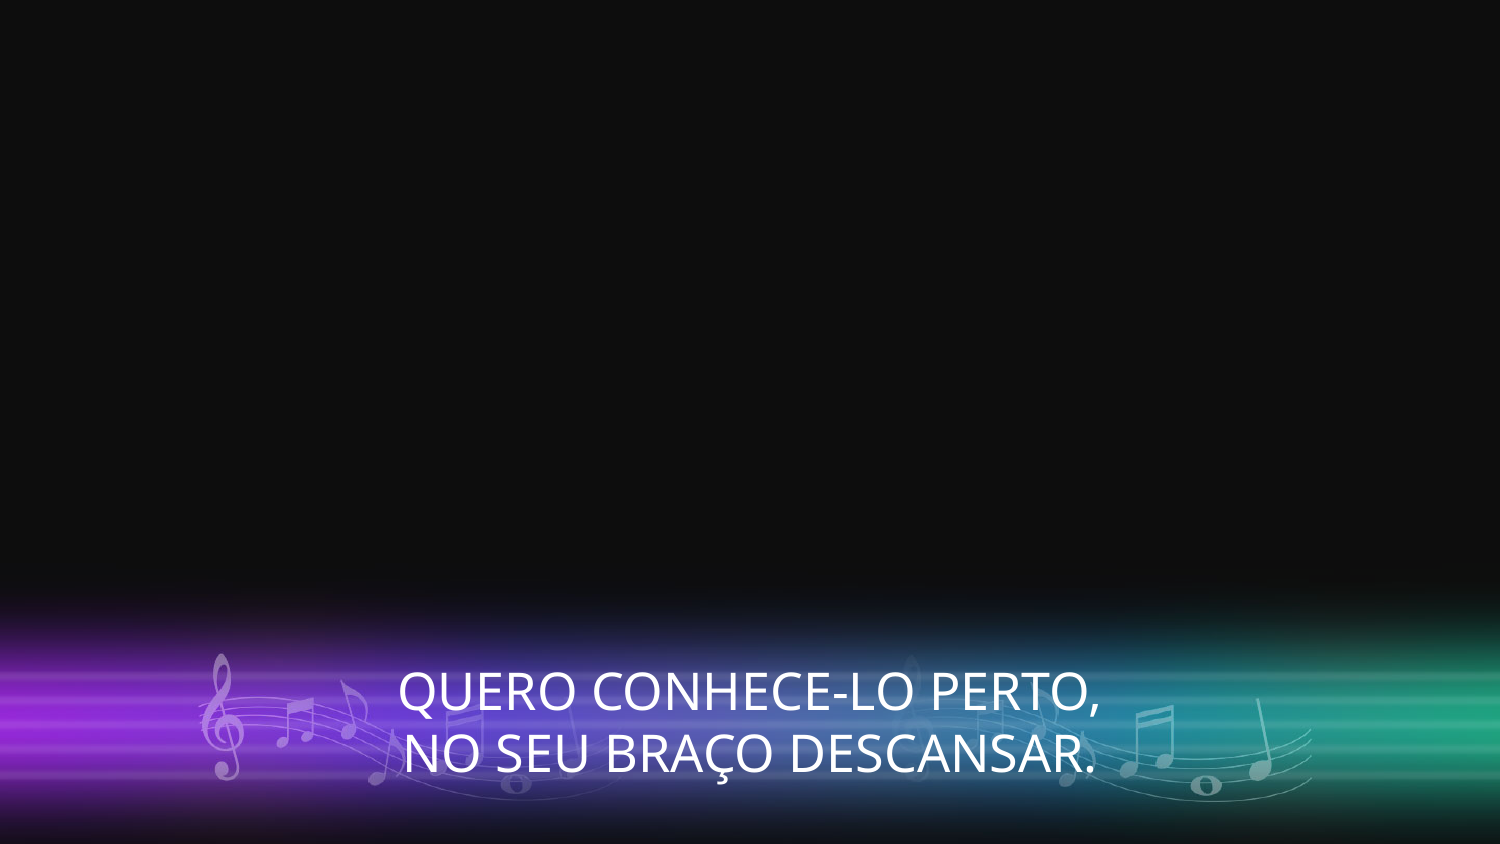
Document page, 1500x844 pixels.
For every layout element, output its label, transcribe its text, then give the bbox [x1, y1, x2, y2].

text_box QUERO CONHECE-LO PERTO, NO SEU BRAÇO DESCANSAR. [312, 651, 1187, 791]
picture [0, 0, 1500, 844]
